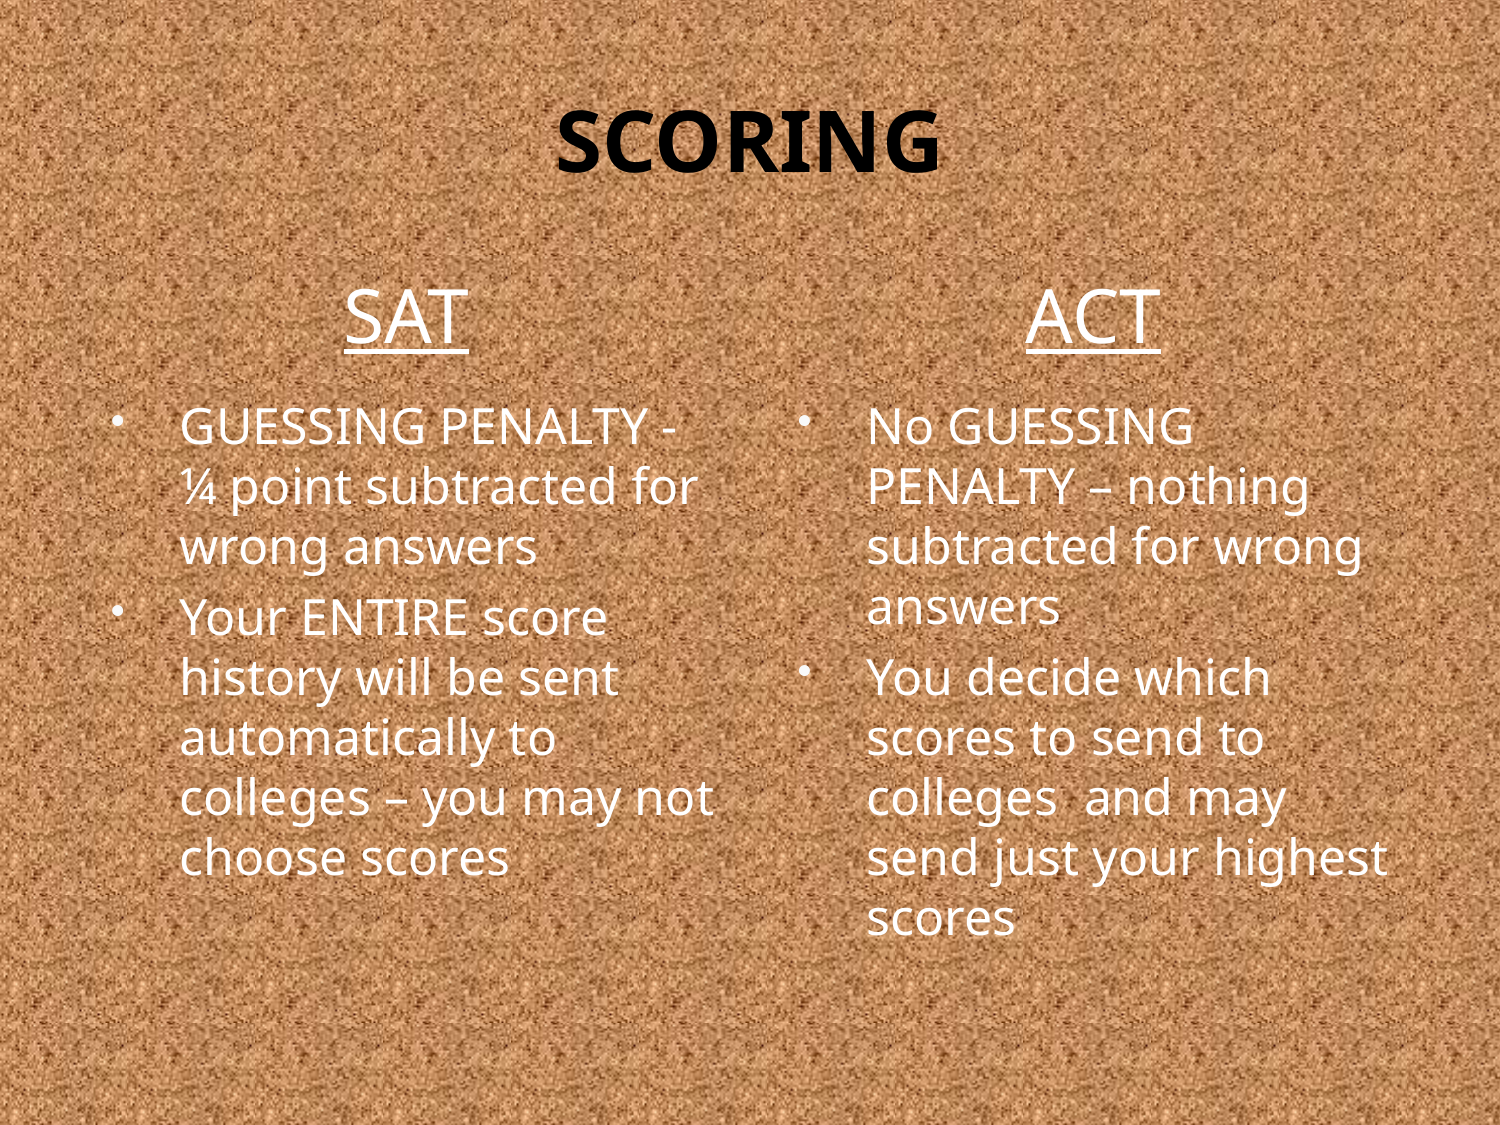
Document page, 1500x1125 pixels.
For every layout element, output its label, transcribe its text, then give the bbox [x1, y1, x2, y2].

list GUESSING PENALTY - ¼ point subtracted for wrong answers Your ENTIRE score history will be sent automatically to colleges – you may not choose scores [75, 387, 738, 1005]
list SAT [75, 251, 738, 375]
title SCORING [75, 44, 1425, 233]
list ACT [761, 251, 1425, 375]
picture [0, 0, 1500, 1125]
list No GUESSING PENALTY – nothing subtracted for wrong answers You decide which scores to send to colleges and may send just your highest scores [761, 387, 1425, 1005]
